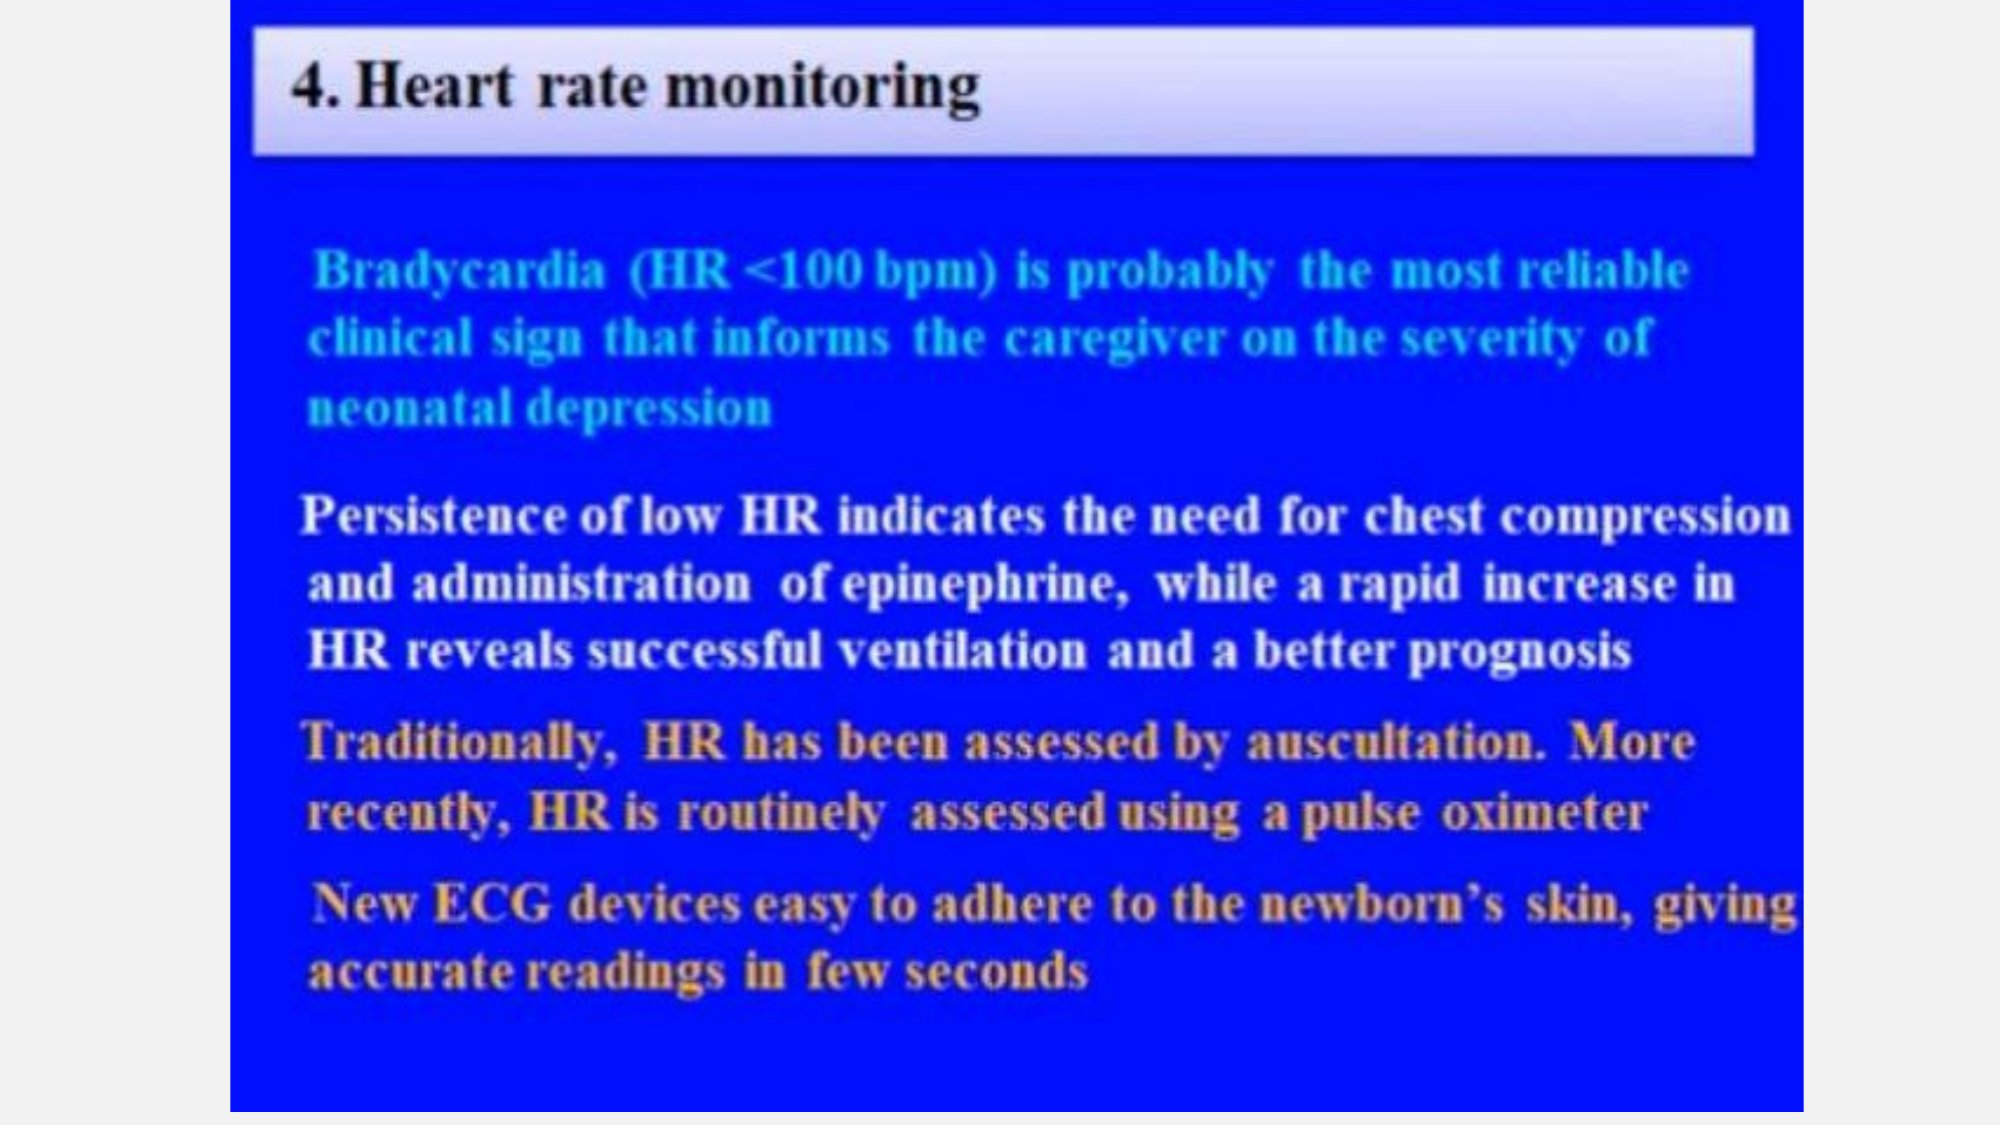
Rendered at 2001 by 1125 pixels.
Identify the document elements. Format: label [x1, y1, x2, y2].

picture [230, 0, 1804, 1112]
